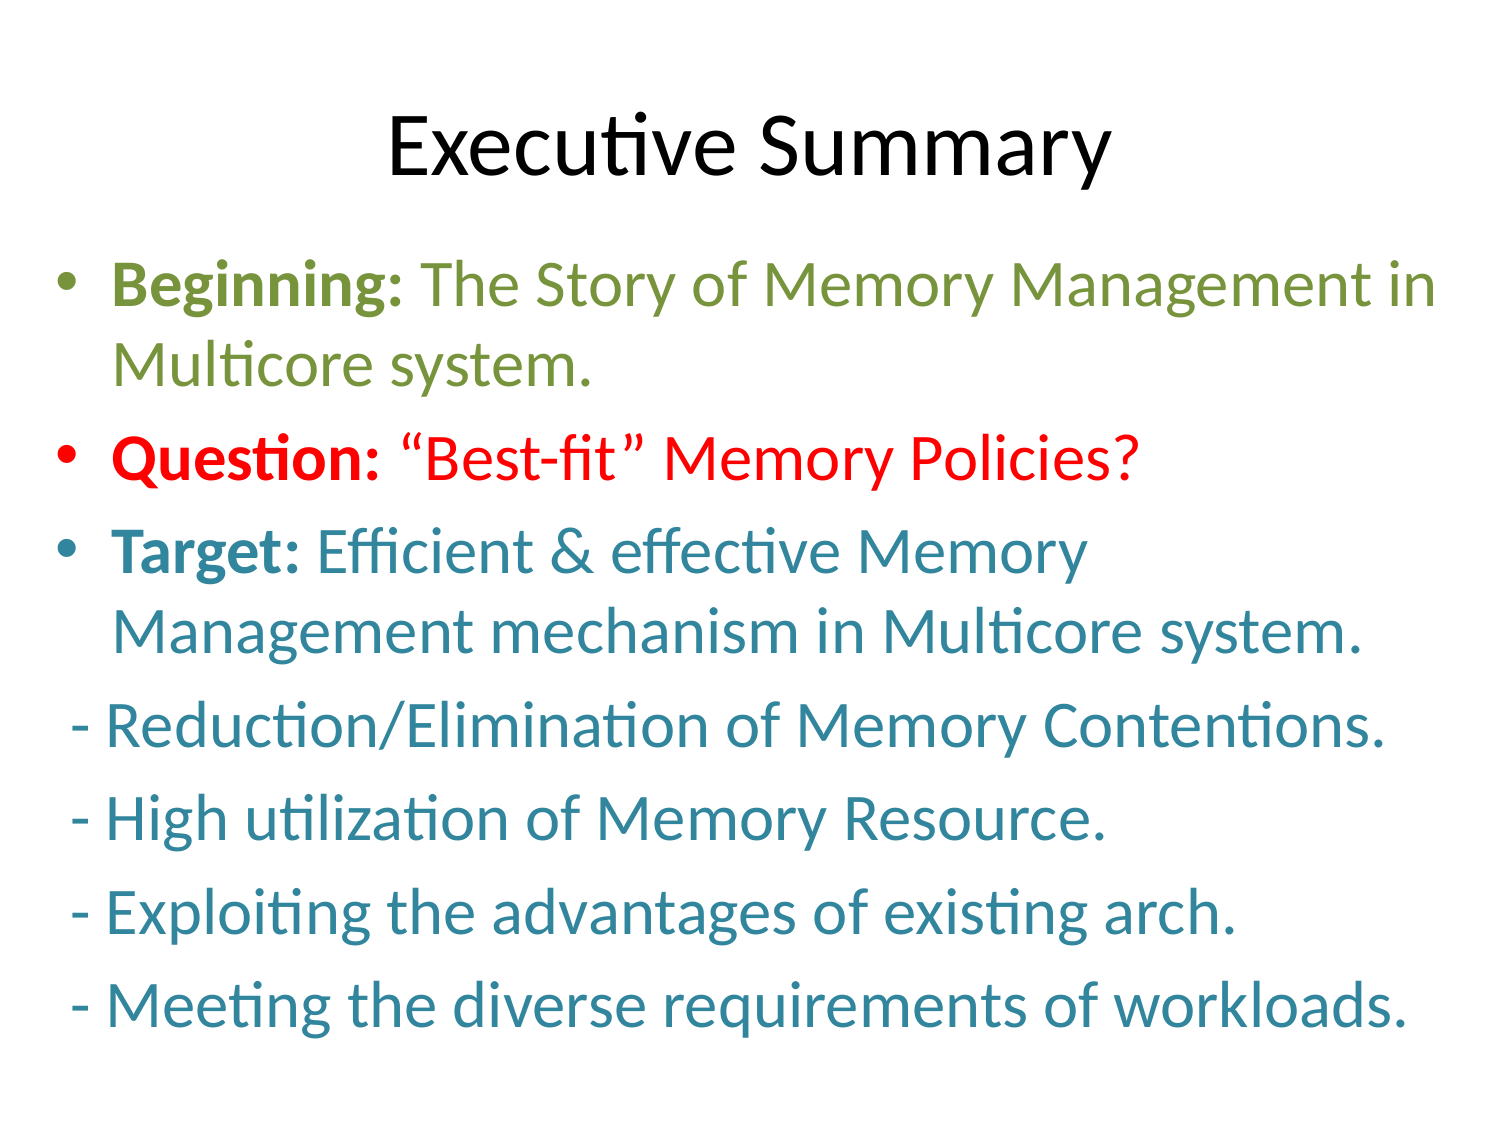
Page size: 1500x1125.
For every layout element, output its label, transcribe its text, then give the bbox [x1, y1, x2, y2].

title Executive Summary [75, 45, 1425, 232]
list Beginning: The Story of Memory Management in Multicore system. Question: “Best-fit” Memory Policies? Target: Efficient & effective Memory Management mechanism in Multicore system. - Reduction/Elimination of Memory Contentions. - High utilization of Memory Resource. - Exploiting the advantages of existing arch. - Meeting the diverse requirements of workloads. [40, 232, 1466, 1085]
